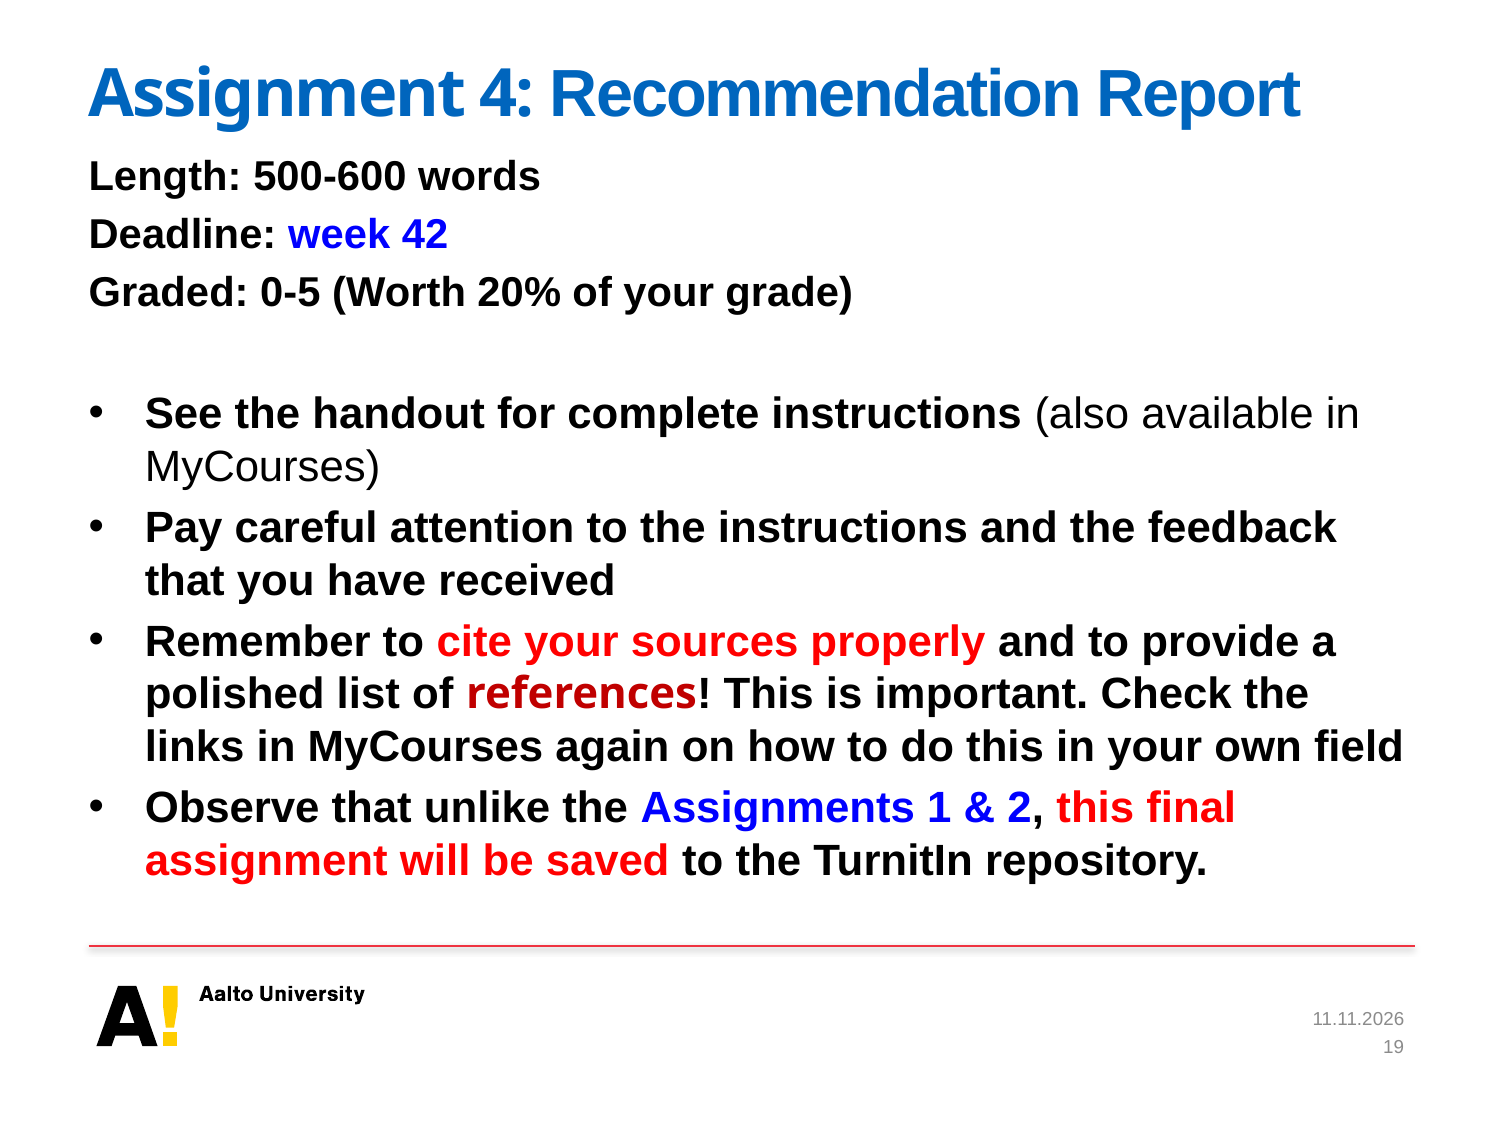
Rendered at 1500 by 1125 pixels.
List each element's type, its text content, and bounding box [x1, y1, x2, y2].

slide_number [810, 1002, 1405, 1033]
title Assignment 4: Recommendation Report [88, 62, 1415, 148]
list Length: 500-600 words Deadline: week 42 Graded: 0-5 (Worth 20% of your grade) See the handout for complete instructions (also available in MyCourses) Pay careful attention to the instructions and the feedback that you have received Remember to cite your sources properly and to provide a polished list of references! This is important. Check the links in MyCourses again on how to do this in your own field Observe that unlike the Assignments 1 & 2, this final assignment will be saved to the TurnitIn repository. [88, 148, 1415, 941]
slide_number 19 [810, 1033, 1405, 1060]
